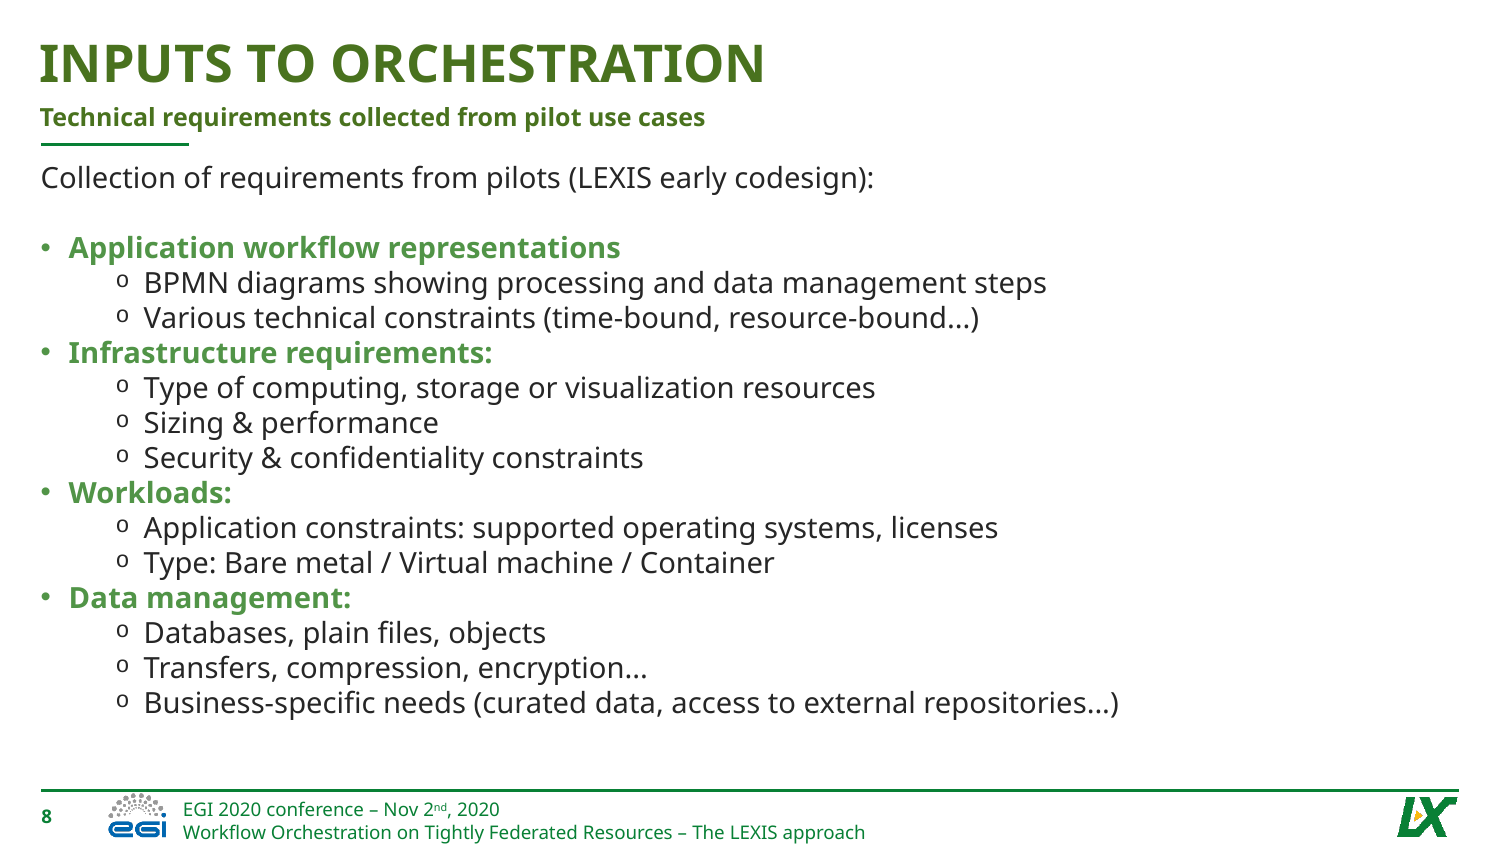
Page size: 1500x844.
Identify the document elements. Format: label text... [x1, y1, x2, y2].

title inputs to Orchestration [39, 26, 1461, 97]
text_box Collection of requirements from pilots (LEXIS early codesign): Application workflow representations BPMN diagrams showing processing and data management steps Various technical constraints (time-bound, resource-bound...) Infrastructure requirements: Type of computing, storage or visualization resources Sizing & performance Security & confidentiality constraints Workloads: Application constraints: supported operating systems, licenses Type: Bare metal / Virtual machine / Container Data management: Databases, plain files, objects Transfers, compression, encryption... Business-specific needs (curated data, access to external repositories...) [25, 152, 1405, 789]
picture [1388, 789, 1466, 844]
picture [108, 789, 166, 844]
list Technical requirements collected from pilot use cases [39, 101, 1462, 132]
